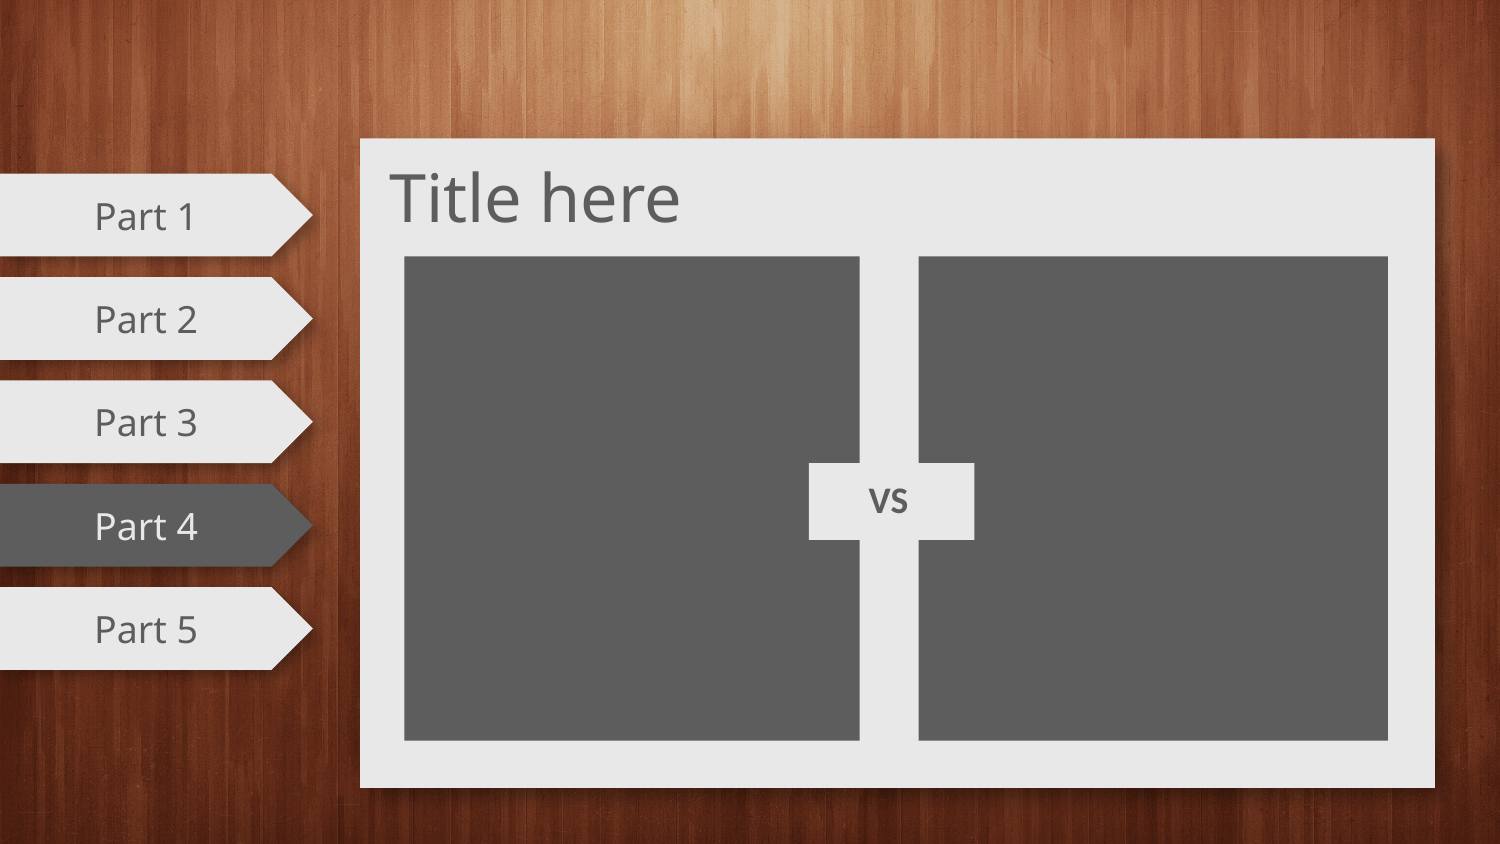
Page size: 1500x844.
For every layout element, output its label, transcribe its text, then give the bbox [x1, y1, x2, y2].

text_box Part 2 [0, 274, 315, 362]
text_box Part 4 [0, 481, 315, 569]
text_box [857, 243, 921, 461]
text_box [402, 254, 857, 743]
text_box VS [853, 469, 939, 529]
text_box Title here [374, 148, 809, 244]
picture [0, 0, 1500, 844]
text_box Part 3 [0, 378, 315, 466]
text_box [857, 542, 921, 766]
text_box Part 5 [0, 585, 315, 672]
text_box [807, 461, 976, 542]
text_box [358, 136, 1437, 790]
text_box Part 1 [0, 171, 315, 259]
text_box [921, 254, 1390, 743]
